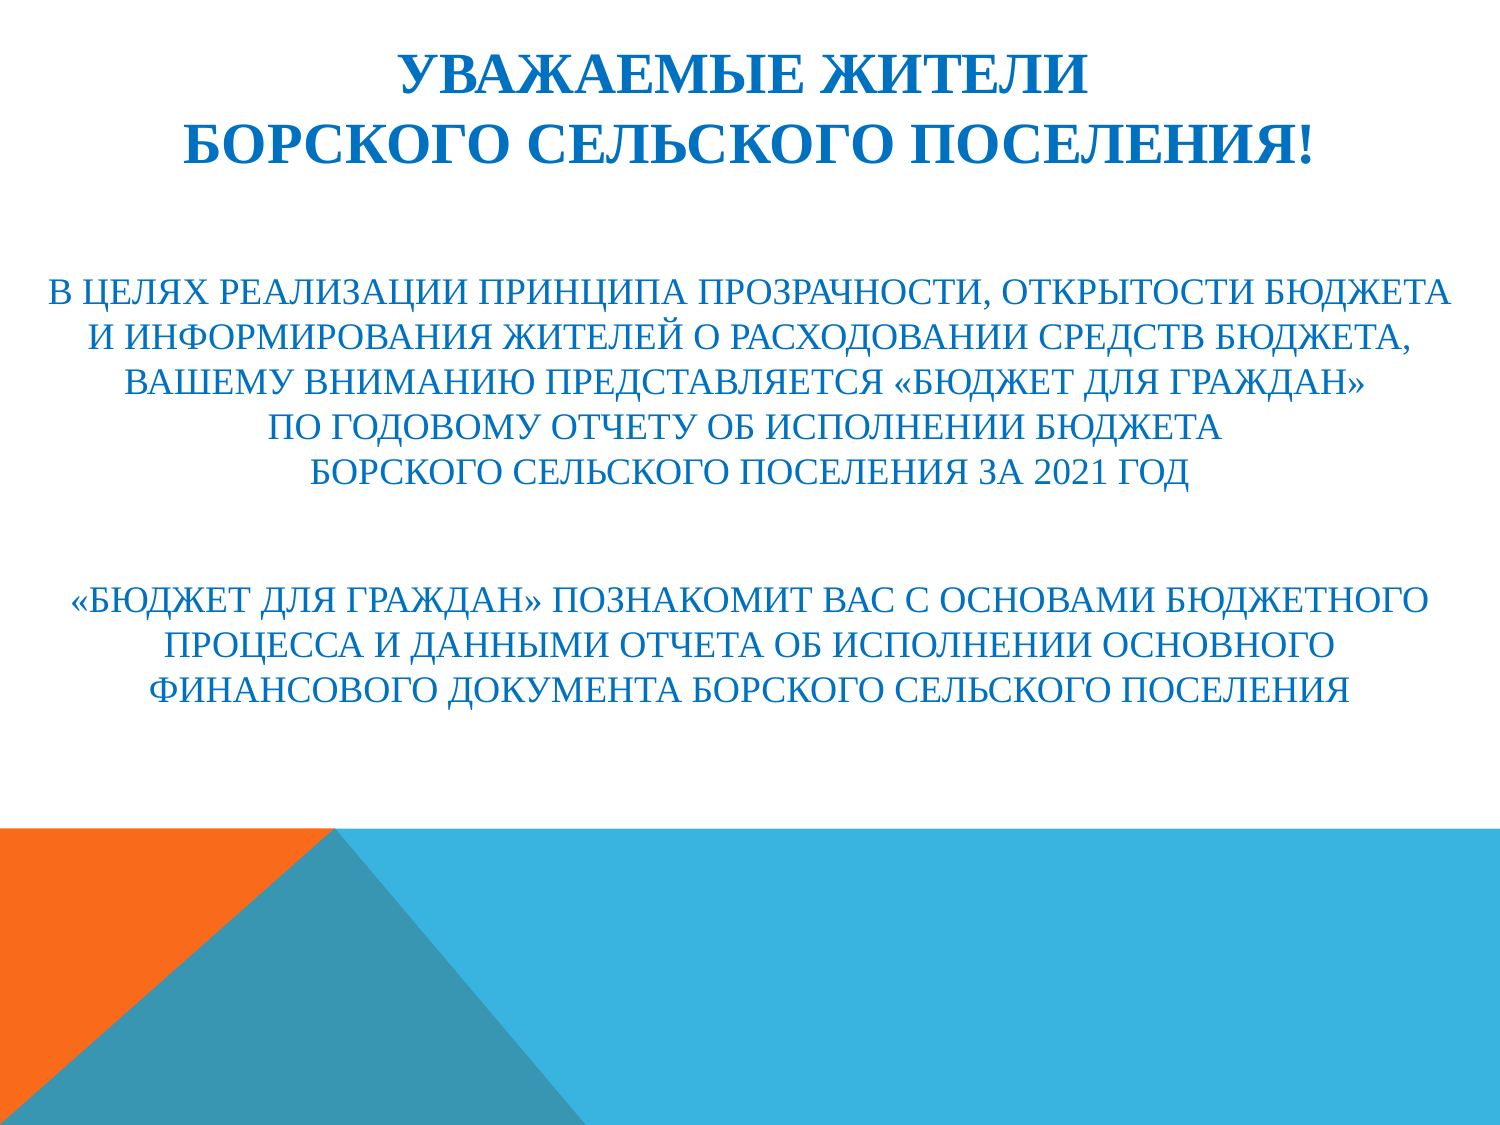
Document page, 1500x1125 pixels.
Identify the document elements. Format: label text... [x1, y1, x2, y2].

text_box «Бюджет для граждан» познакомит вас с основами бюджетного процесса и данными отчета об исполнении основного финансового документа Борского сельского поселения [0, 597, 1500, 688]
text_box В целях реализации принципа прозрачности, открытости бюджета и информирования жителей о расходовании средств бюджета, вашему вниманию представляется «бюджет для граждан» по годовому отчету об исполнении бюджета борского сельского поселения за 2021 год [0, 334, 1500, 425]
title Уважаемые жители борского сельского поселения! [0, 60, 1500, 150]
